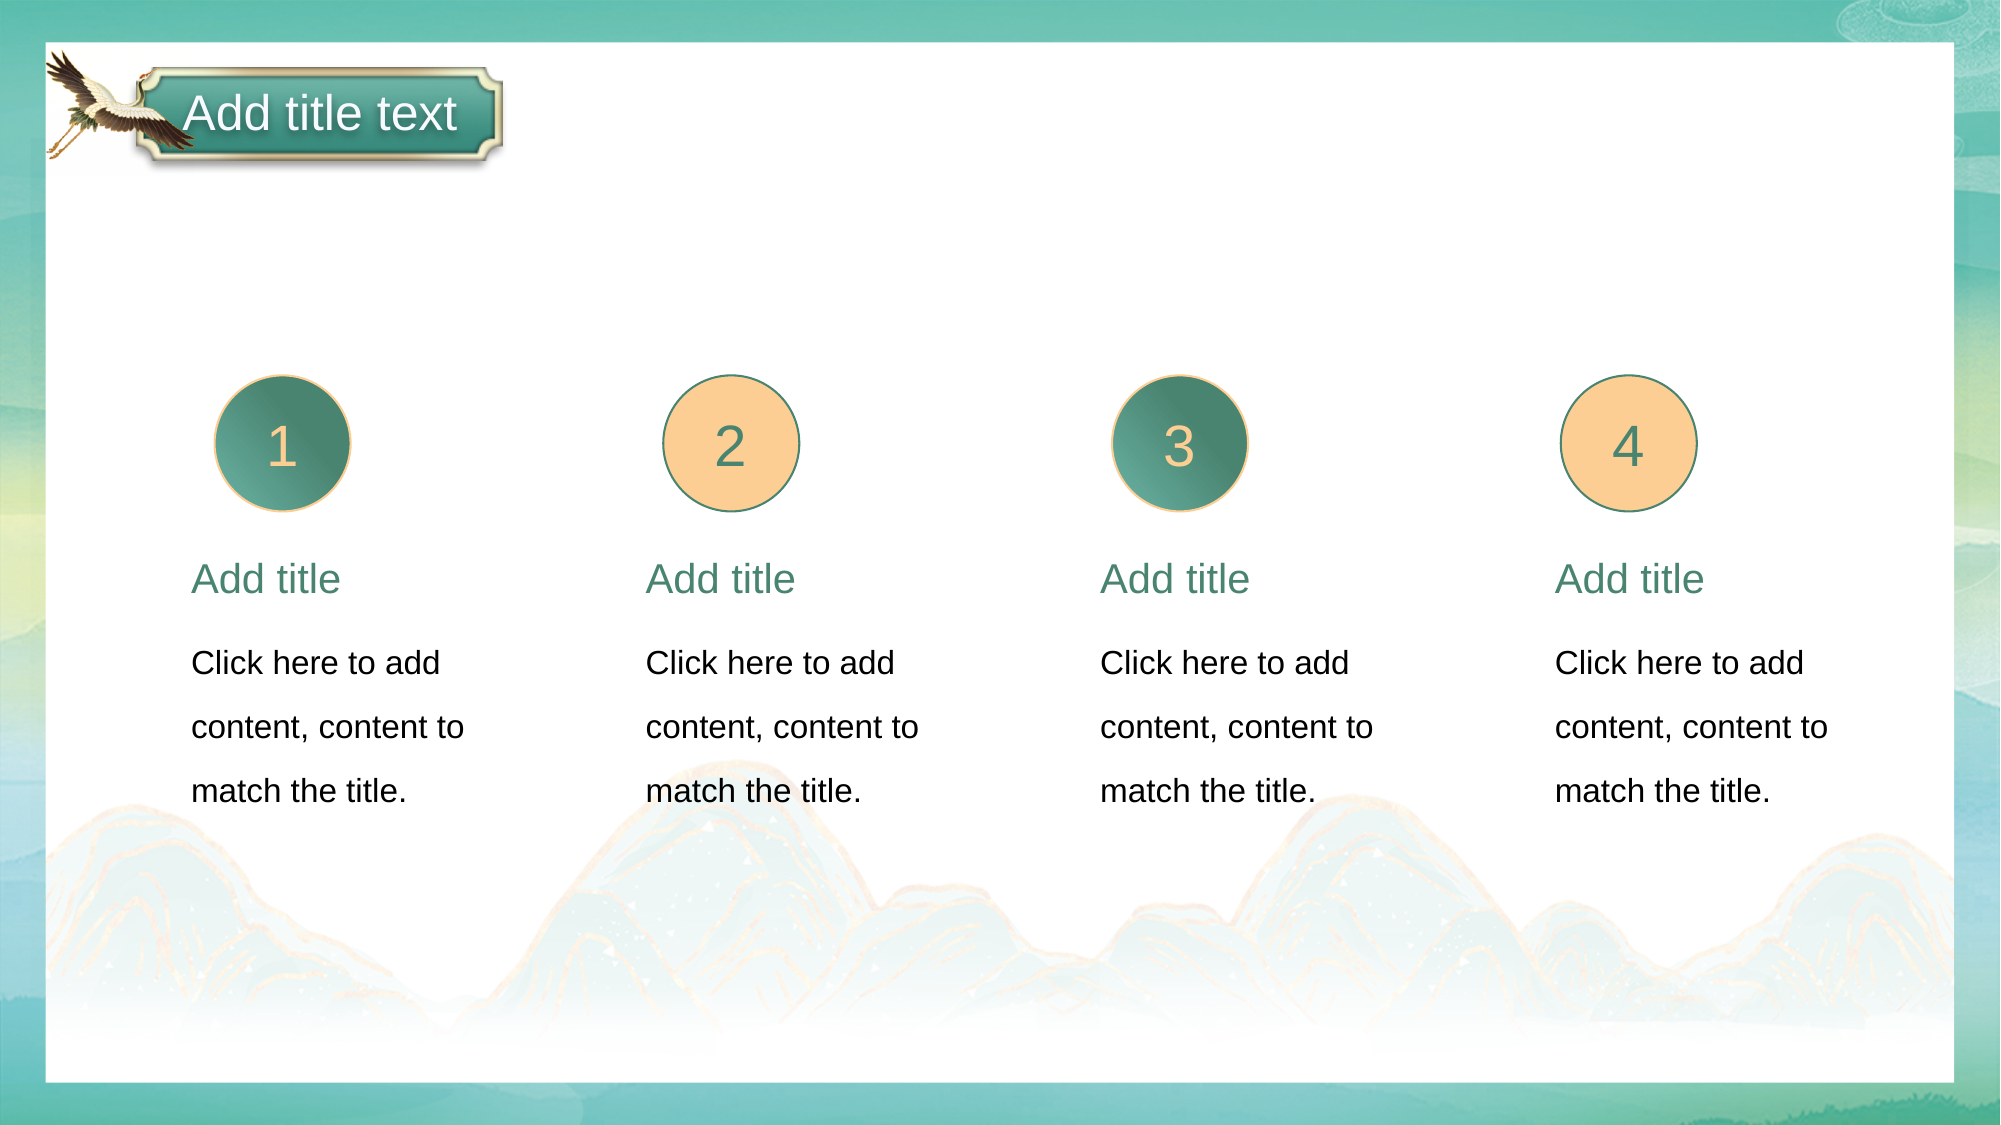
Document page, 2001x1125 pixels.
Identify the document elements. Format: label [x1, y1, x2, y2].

text_box [176, 375, 1852, 916]
picture [0, 0, 2000, 1125]
text_box [39, 42, 503, 176]
